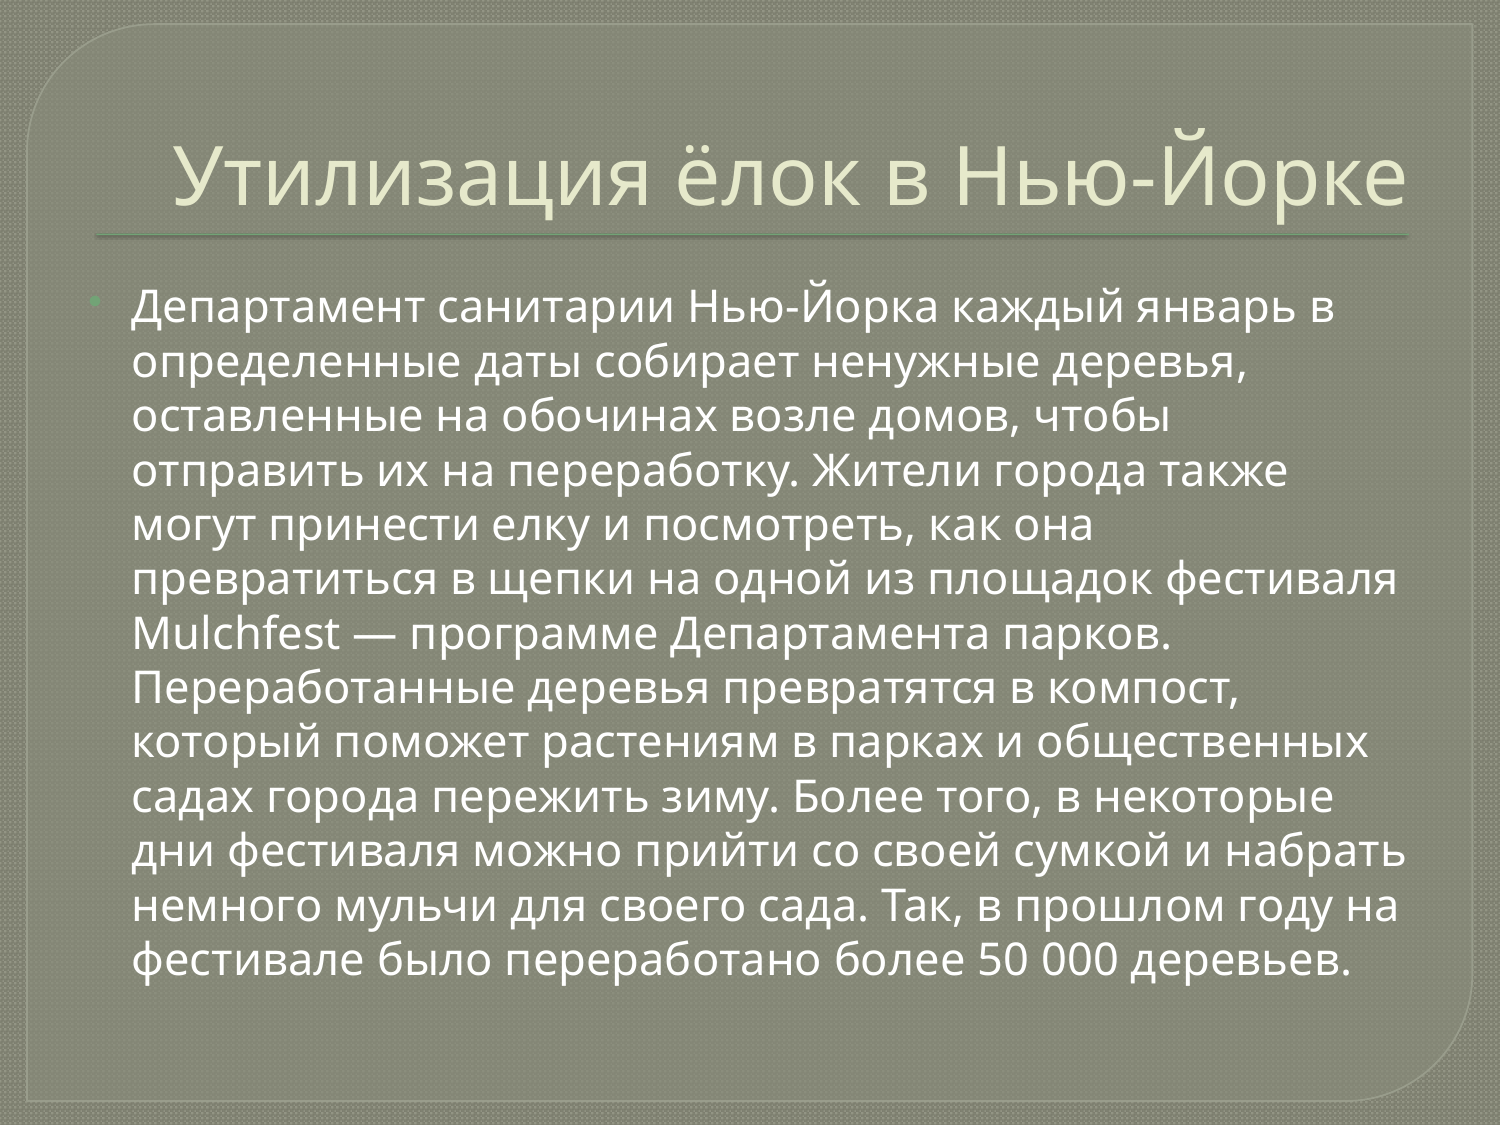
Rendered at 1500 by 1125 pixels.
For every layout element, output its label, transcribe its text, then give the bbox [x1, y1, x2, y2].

list Департамент санитарии Нью-Йорка каждый январь в определенные даты собирает ненужные деревья, оставленные на обочинах возле домов, чтобы отправить их на переработку. Жители города также могут принести елку и посмотреть, как она превратиться в щепки на одной из площадок фестиваля Mulchfest — программе Департамента парков. Переработанные деревья превратятся в компост, который поможет растениям в парках и общественных садах города пережить зиму. Более того, в некоторые дни фестиваля можно прийти со своей сумкой и набрать немного мульчи для своего сада. Так, в прошлом году на фестивале было переработано более 50 000 деревьев. [75, 270, 1425, 1013]
title Утилизация ёлок в Нью-Йорке [75, 41, 1425, 230]
